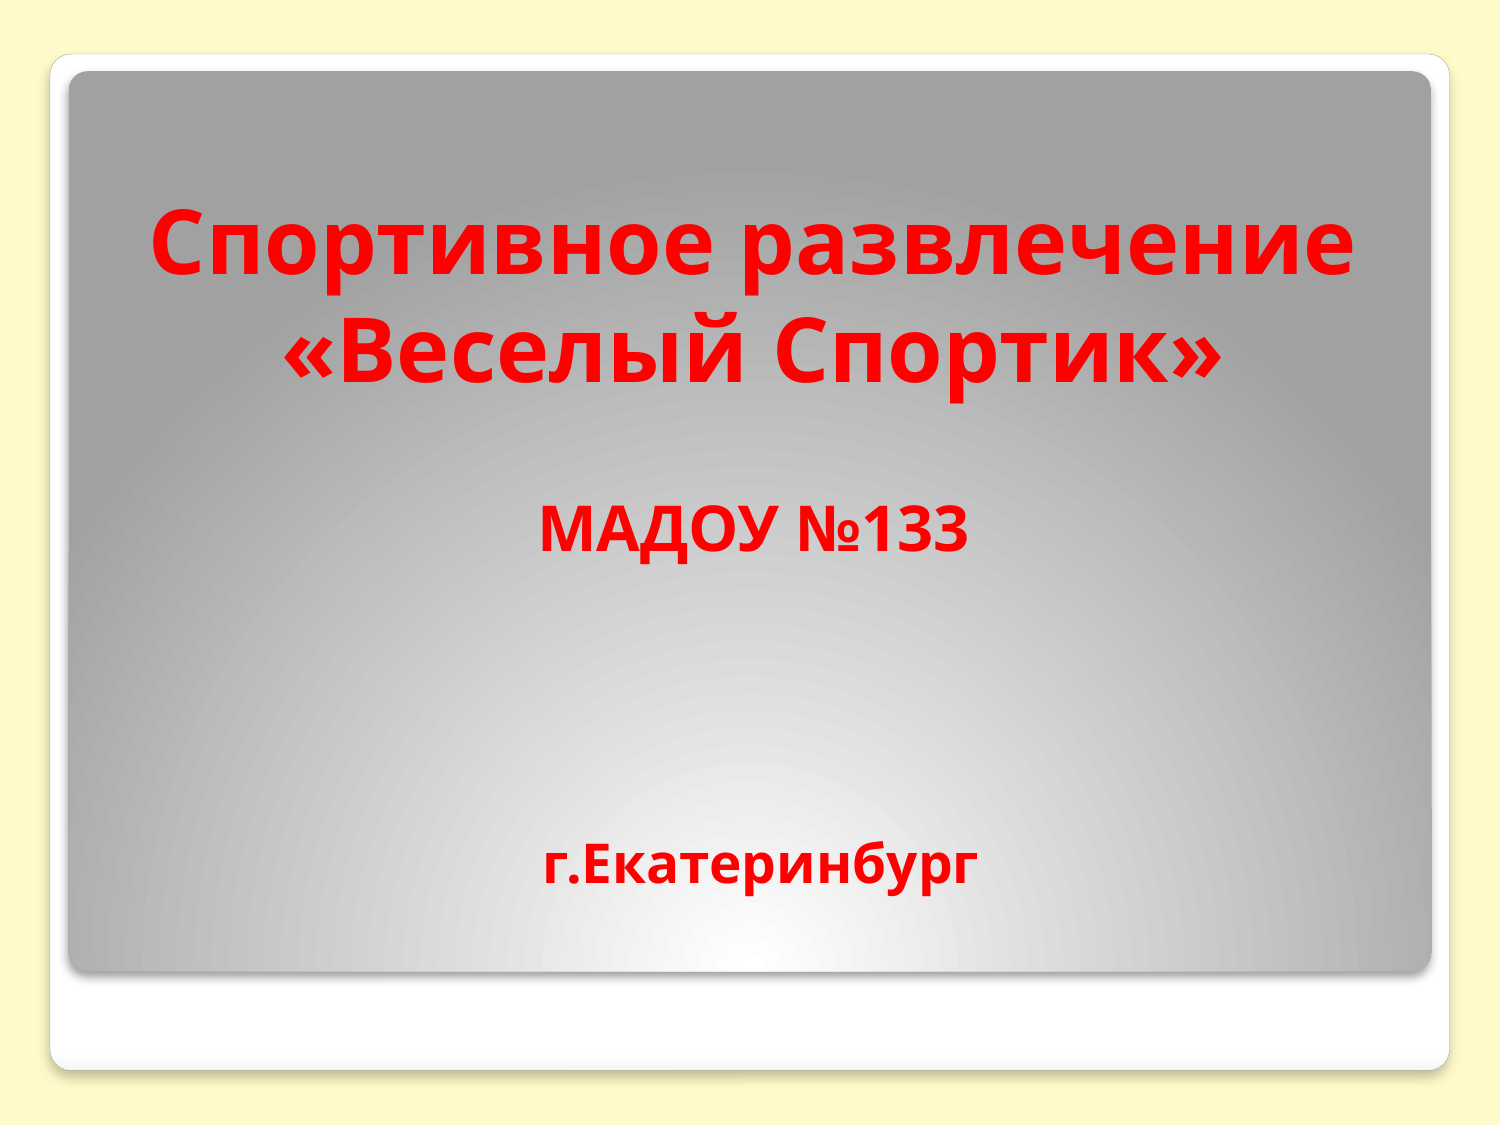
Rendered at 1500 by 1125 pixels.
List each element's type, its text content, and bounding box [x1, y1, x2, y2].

title Спортивное развлечение «Веселый Спортик» МАДОУ №133 г.Екатеринбург [82, 172, 1425, 991]
